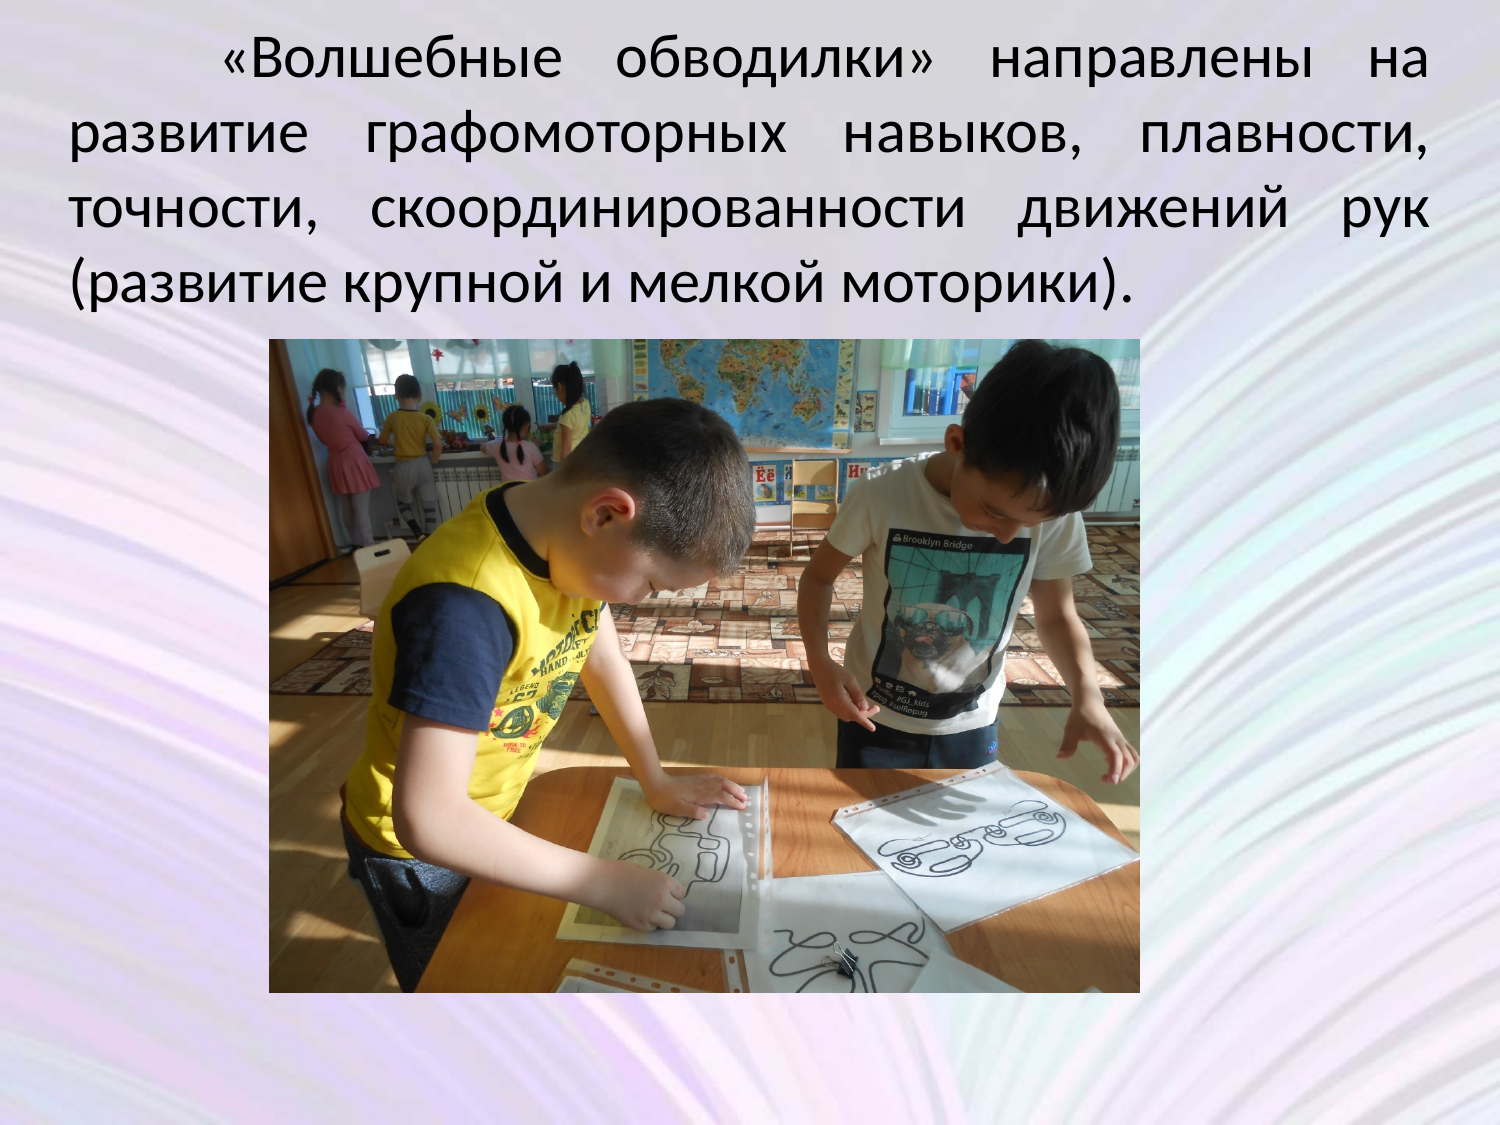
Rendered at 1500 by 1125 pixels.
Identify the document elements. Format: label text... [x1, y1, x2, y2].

picture [0, 0, 1500, 1125]
list «Волшебные обводилки» направлены на развитие графомоторных навыков, плавности, точности, скоординированности движений рук (развитие крупной и мелкой моторики). [53, 7, 1447, 362]
